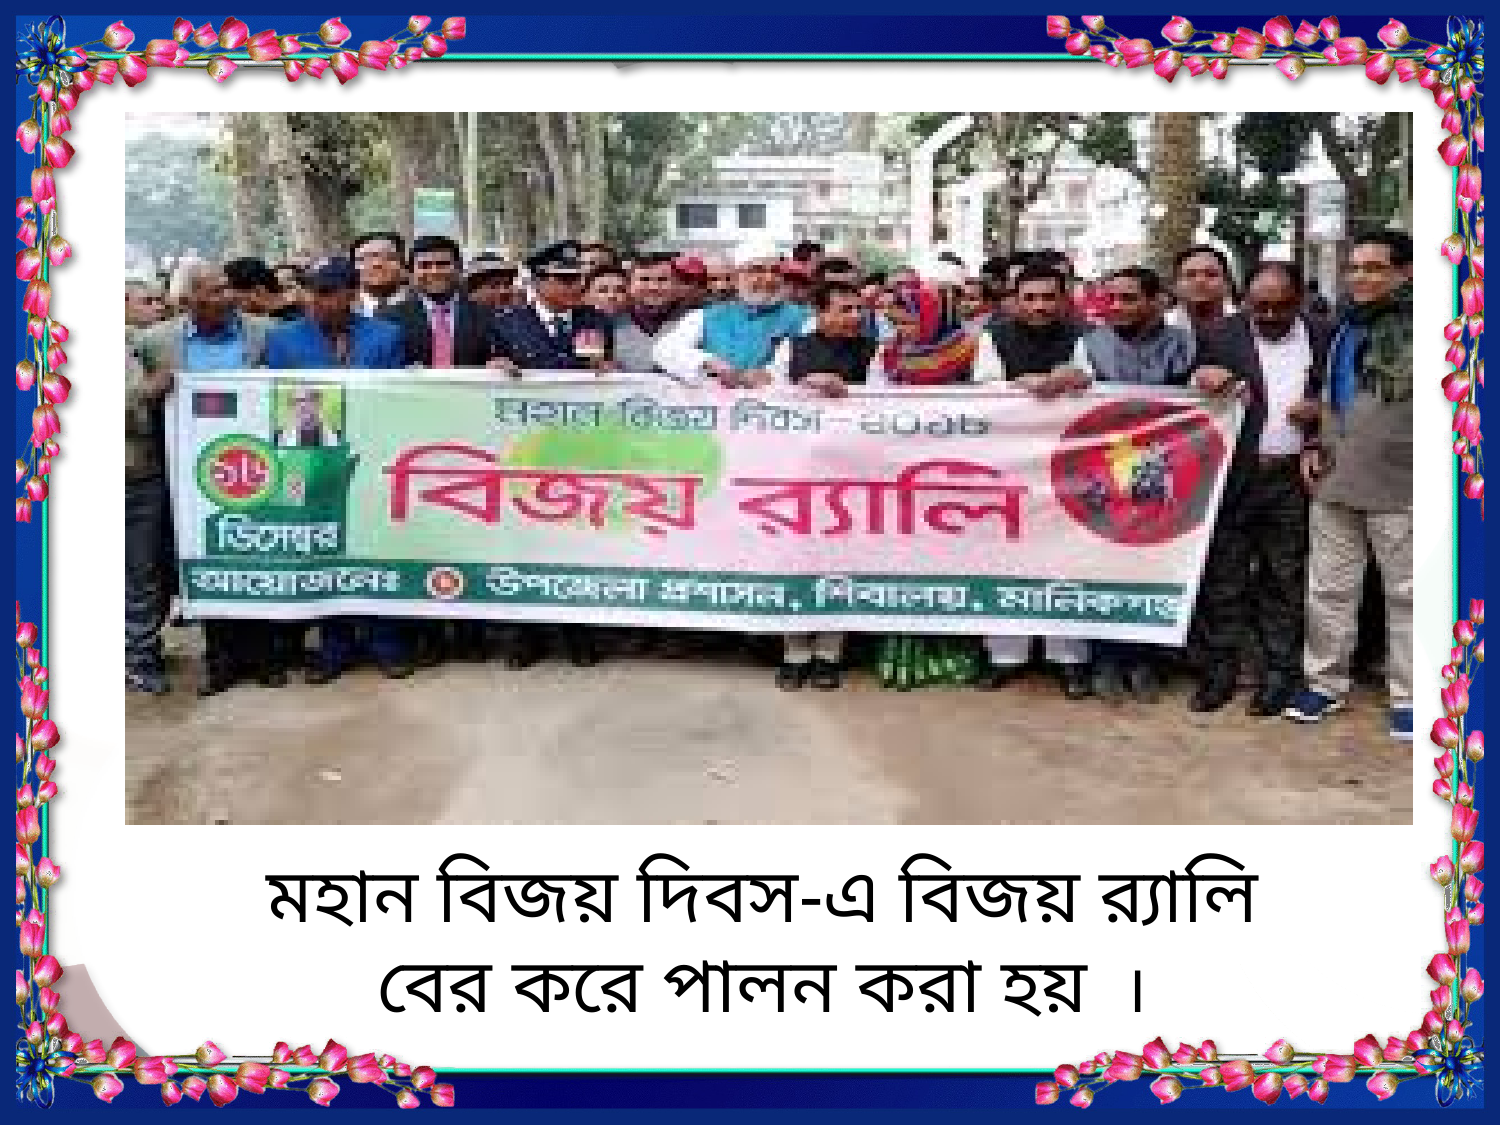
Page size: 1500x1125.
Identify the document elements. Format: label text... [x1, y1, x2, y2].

picture [0, 0, 1500, 1125]
text_box মহান বিজয় দিবস-এ বিজয় র‌্যালি বের করে পালন করা হয় । [237, 840, 1288, 1036]
